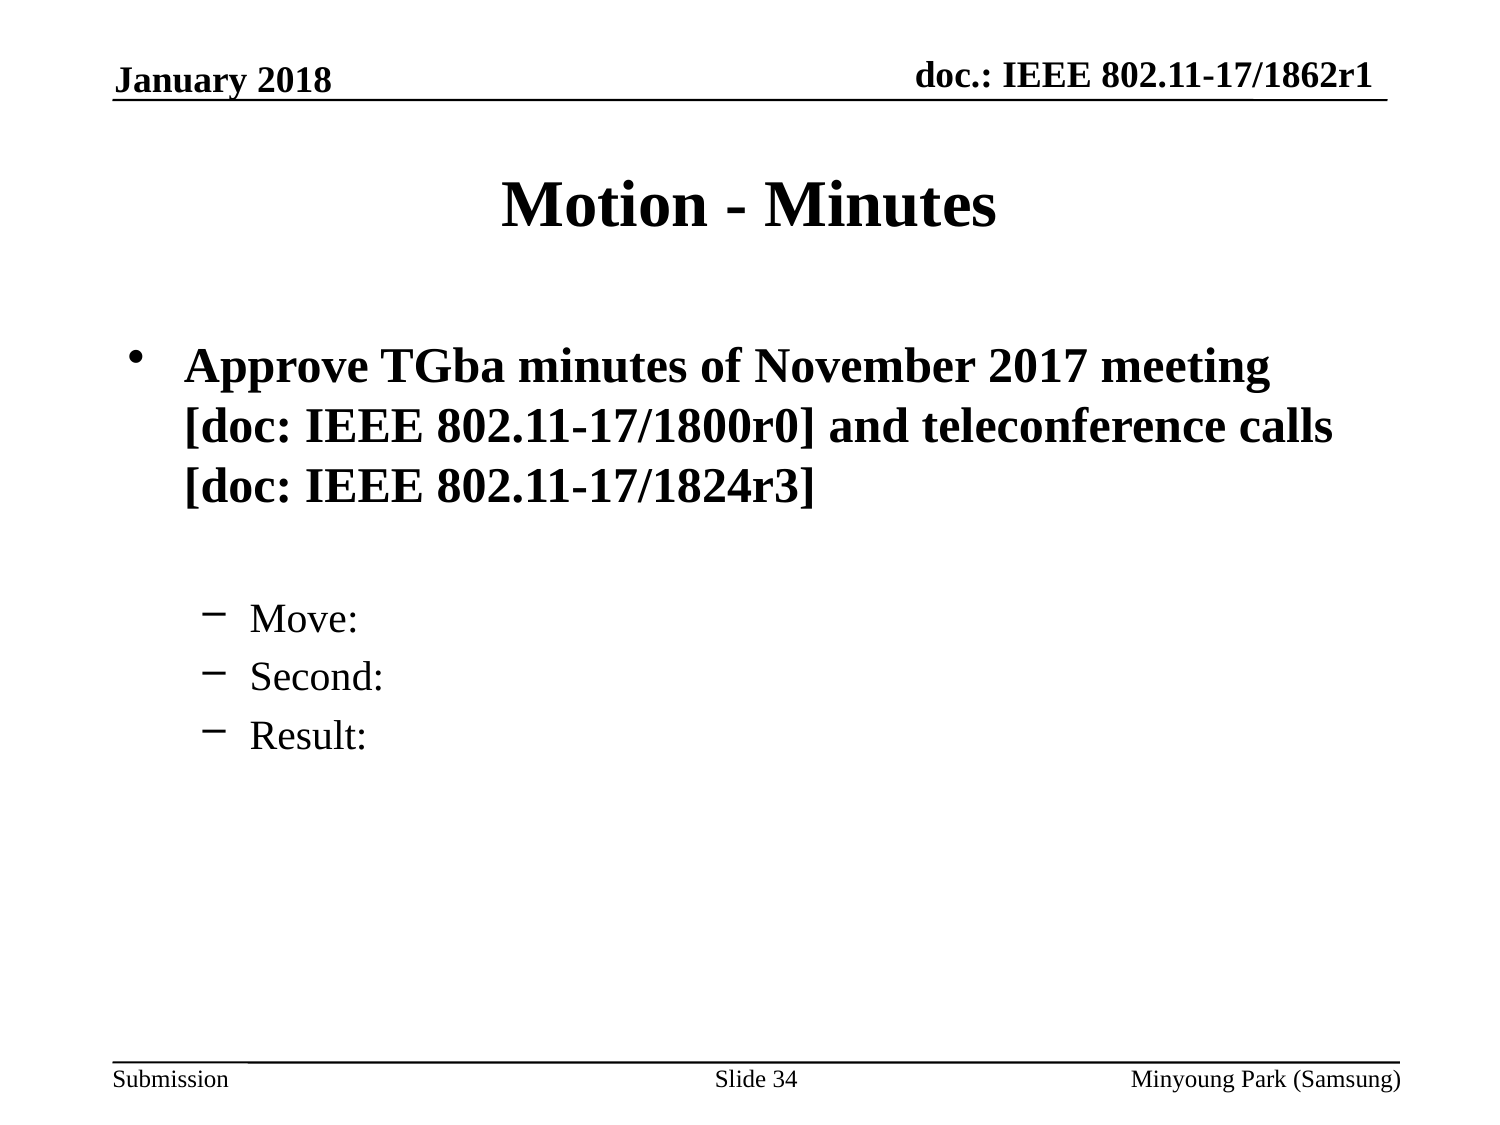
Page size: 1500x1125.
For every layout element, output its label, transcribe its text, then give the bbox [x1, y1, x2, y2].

list Approve TGba minutes of November 2017 meeting [doc: IEEE 802.11-17/1800r0] and teleconference calls [doc: IEEE 802.11-17/1824r3] Move: Second: Result: [112, 324, 1388, 1000]
slide_number Slide 34 [712, 1061, 800, 1093]
title Motion - Minutes [112, 112, 1388, 288]
footer Minyoung Park (Samsung) [949, 1061, 1402, 1093]
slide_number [114, 54, 335, 101]
